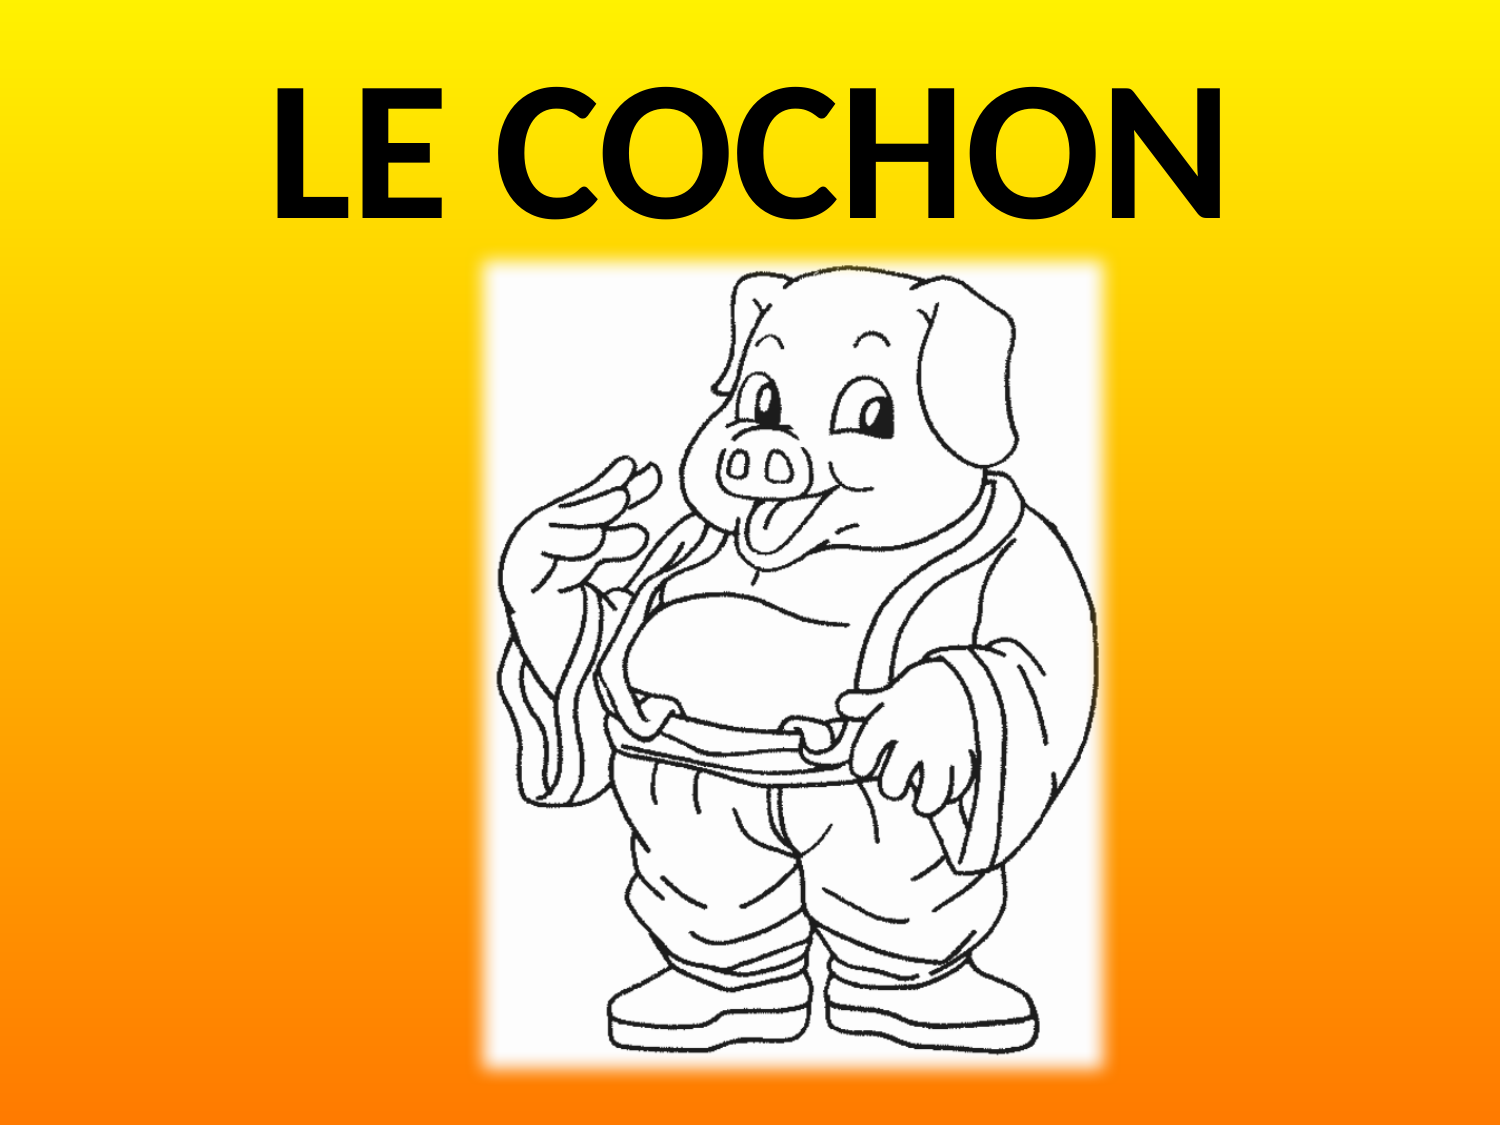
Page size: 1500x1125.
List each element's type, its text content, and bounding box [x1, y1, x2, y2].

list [464, 243, 1121, 1088]
title LE COCHON [75, 45, 1425, 233]
